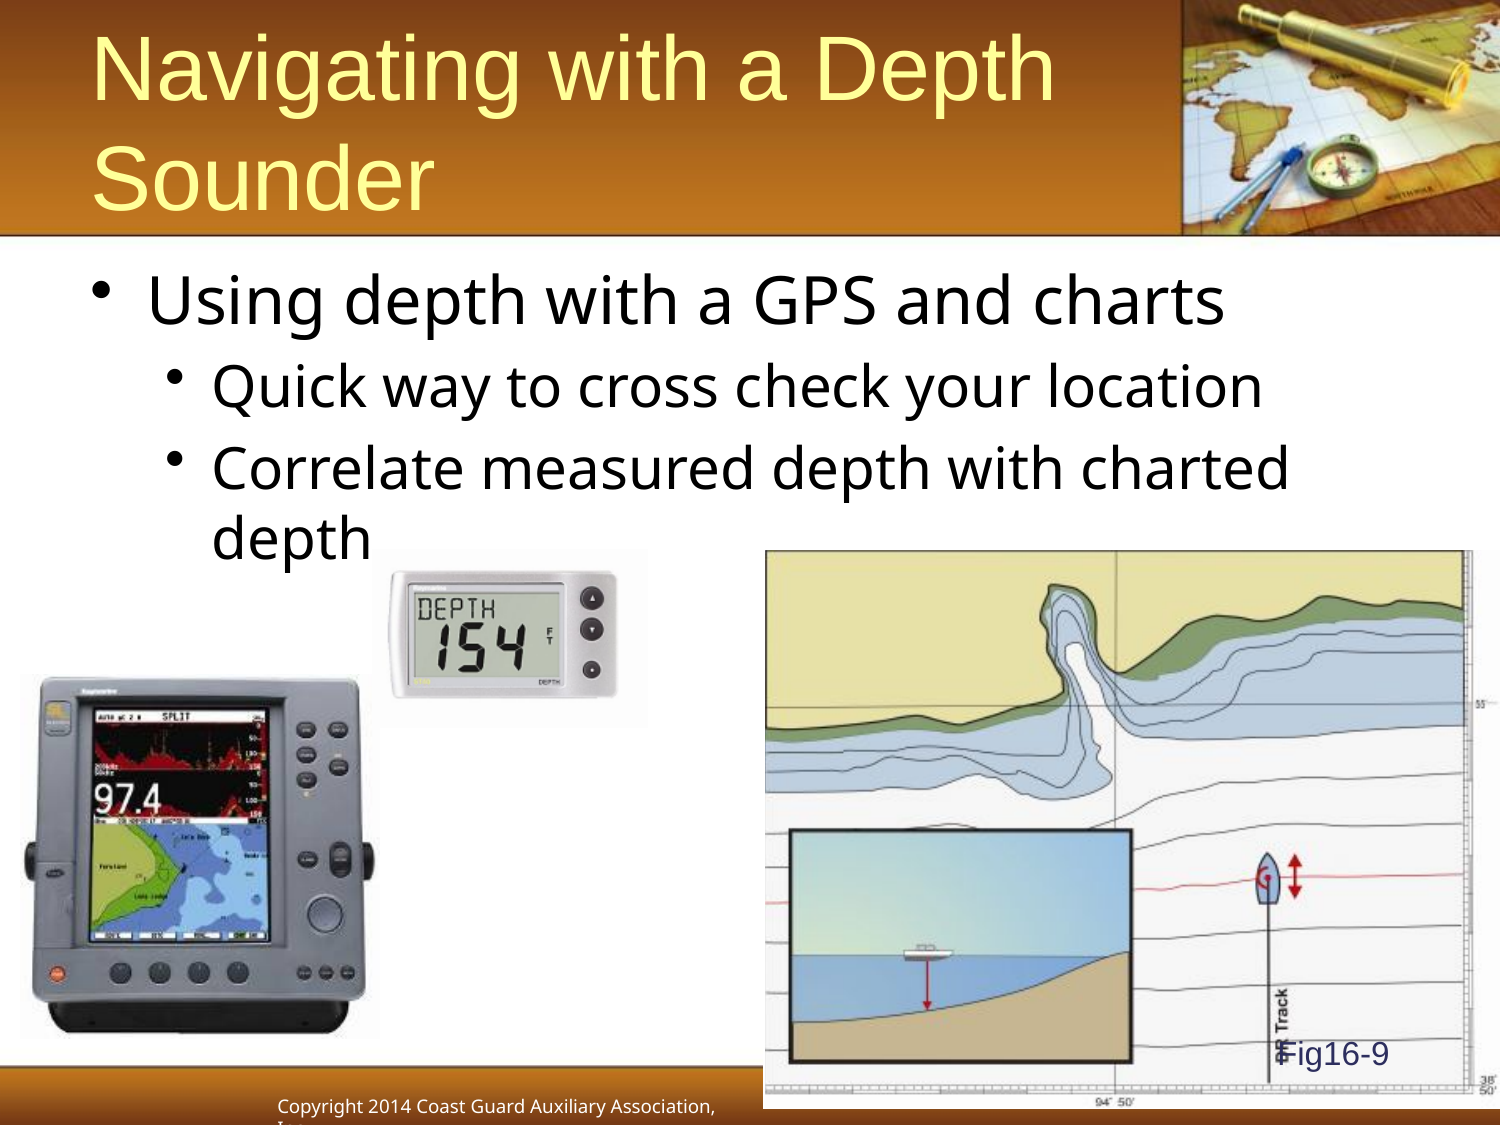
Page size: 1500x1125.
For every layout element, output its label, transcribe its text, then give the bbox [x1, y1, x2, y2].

picture [764, 549, 1500, 1108]
list Using depth with a GPS and charts Quick way to cross check your location Correlate measured depth with charted depth [75, 249, 1425, 1005]
title Navigating with a Depth Sounder [75, 24, 1425, 213]
picture [0, 0, 1500, 1125]
